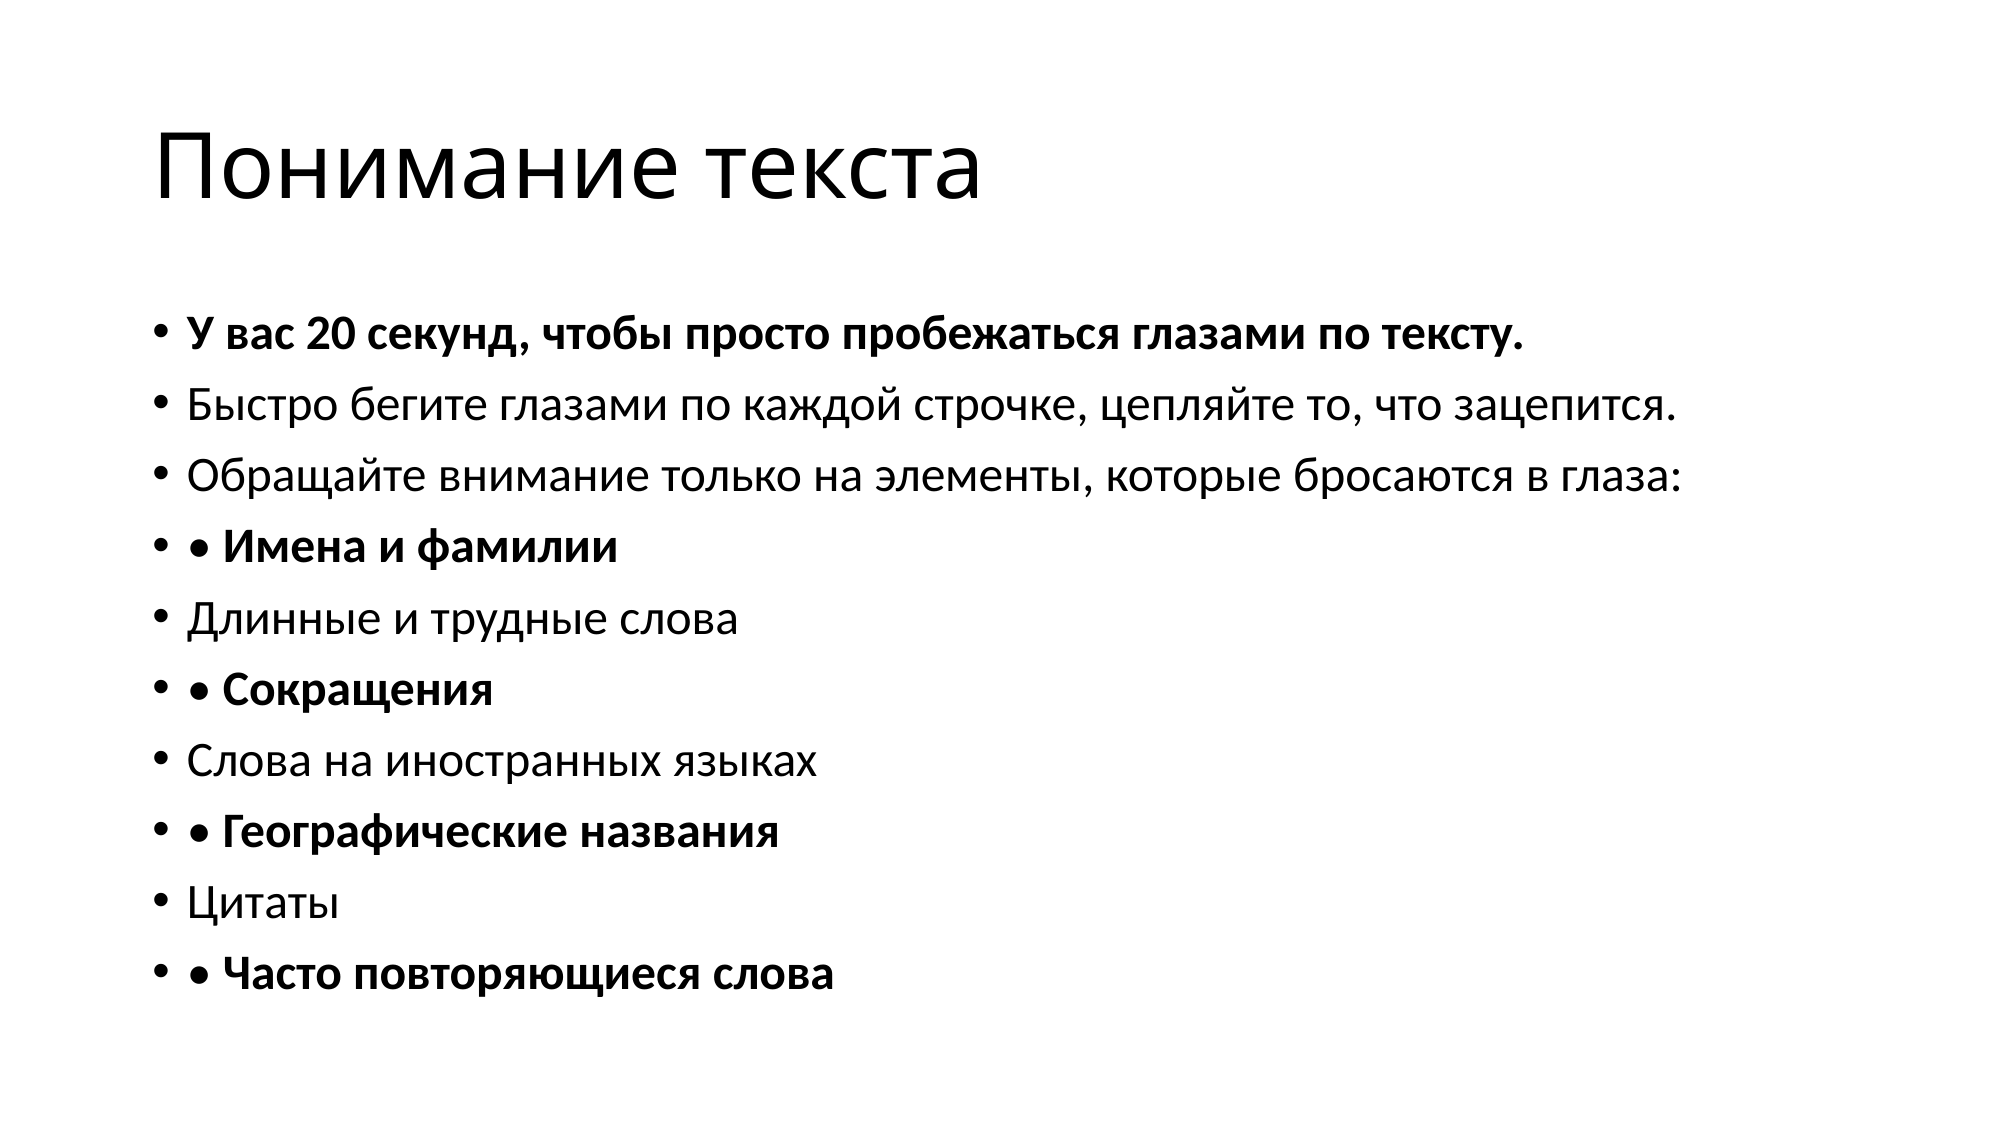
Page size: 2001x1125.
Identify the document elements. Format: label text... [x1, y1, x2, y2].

list У вас 20 секунд, чтобы просто пробежаться глазами по тексту. Быстро бегите глазами по каждой строчке, цепляйте то, что зацепится. Обращайте внимание только на элементы, которые бросаются в глаза: • Имена и фамилии Длинные и трудные слова • Сокращения Слова на иностранных языках • Географические названия Цитаты • Часто повторяющиеся слова [137, 299, 1863, 1014]
title Понимание текста [137, 59, 1863, 278]
